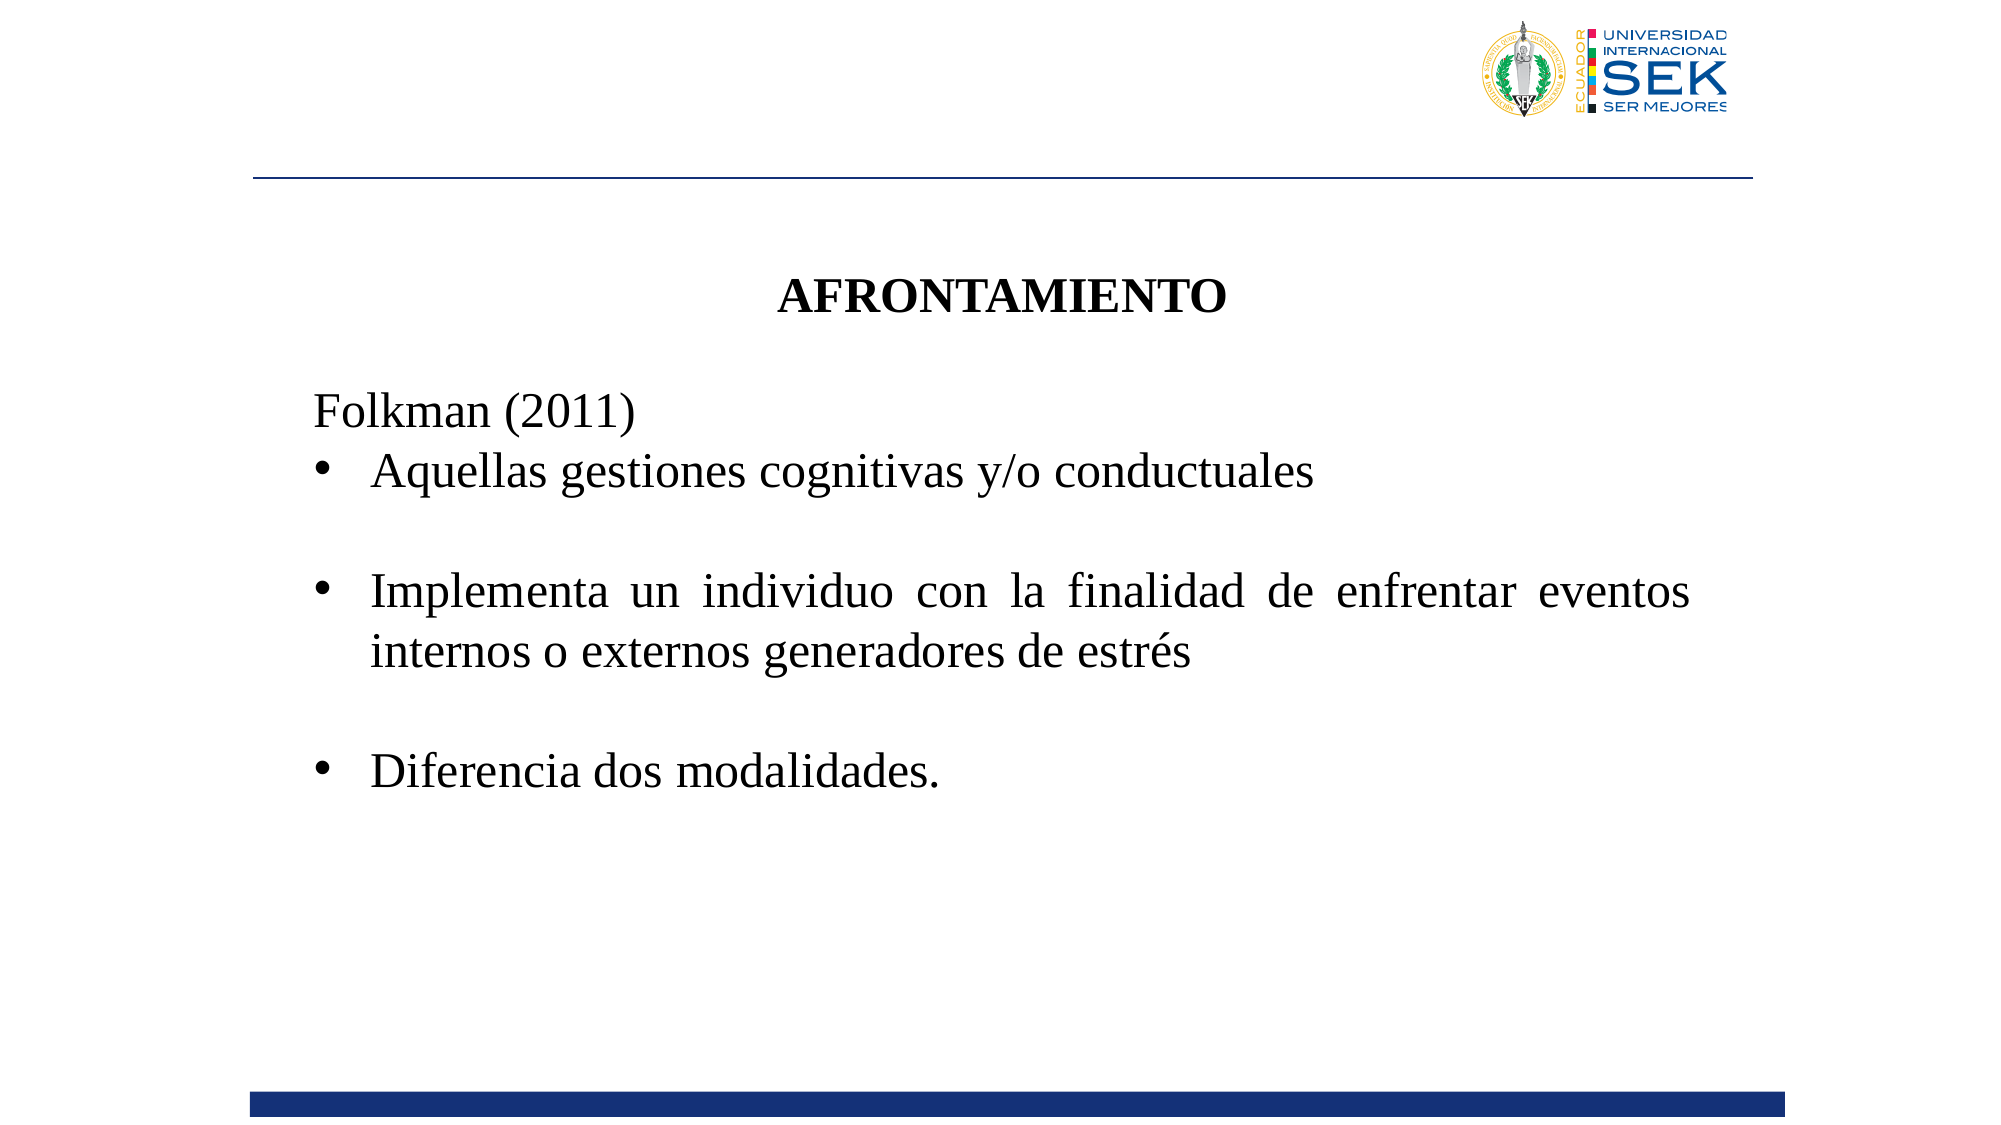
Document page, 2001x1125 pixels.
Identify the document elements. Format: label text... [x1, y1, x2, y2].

text_box [249, 1091, 1785, 1117]
text_box AFRONTAMIENTO Folkman (2011) Aquellas gestiones cognitivas y/o conductuales Implementa un individuo con la finalidad de enfrentar eventos internos o externos generadores de estrés Diferencia dos modalidades. [299, 254, 1708, 1035]
picture [1482, 21, 1727, 117]
